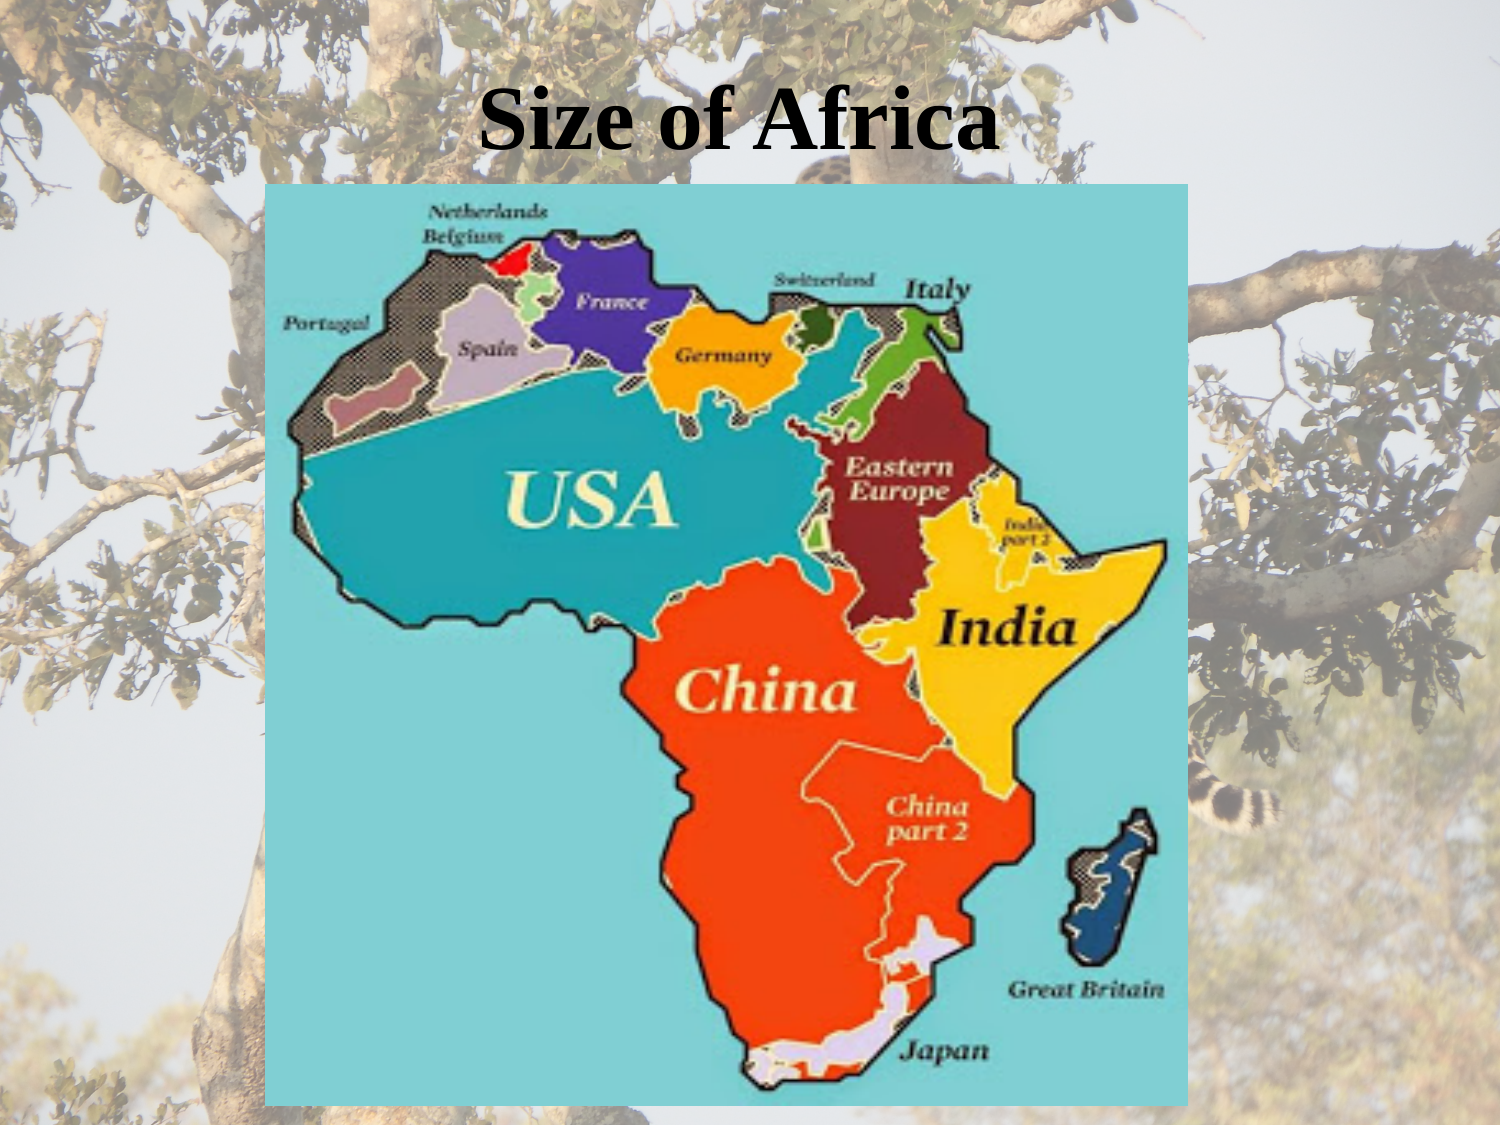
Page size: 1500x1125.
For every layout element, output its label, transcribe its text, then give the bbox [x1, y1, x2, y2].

title Size of Africa [64, 19, 1415, 207]
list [265, 184, 1188, 1107]
